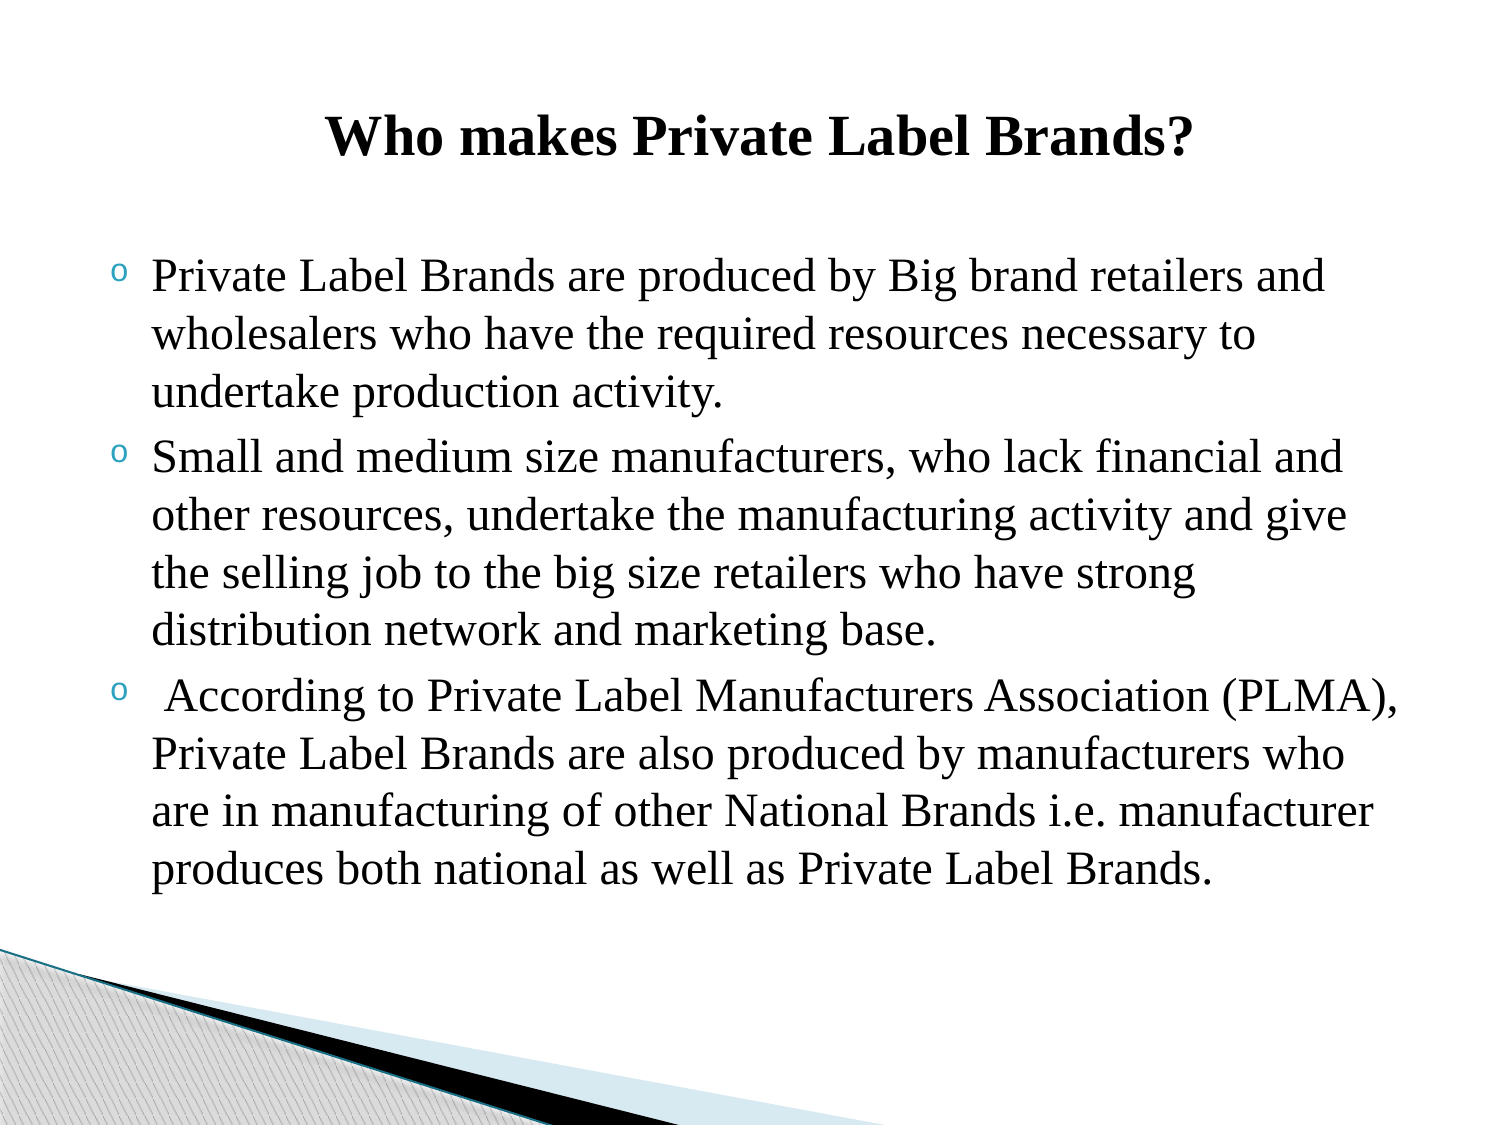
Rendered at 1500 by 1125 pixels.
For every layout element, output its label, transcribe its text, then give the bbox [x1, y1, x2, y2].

list Who makes Private Label Brands? Private Label Brands are produced by Big brand retailers and wholesalers who have the required resources necessary to undertake production activity. Small and medium size manufacturers, who lack financial and other resources, undertake the manufacturing activity and give the selling job to the big size retailers who have strong distribution network and marketing base. According to Private Label Manufacturers Association (PLMA), Private Label Brands are also produced by manufacturers who are in manufacturing of other National Brands i.e. manufacturer produces both national as well as Private Label Brands. [76, 90, 1427, 965]
